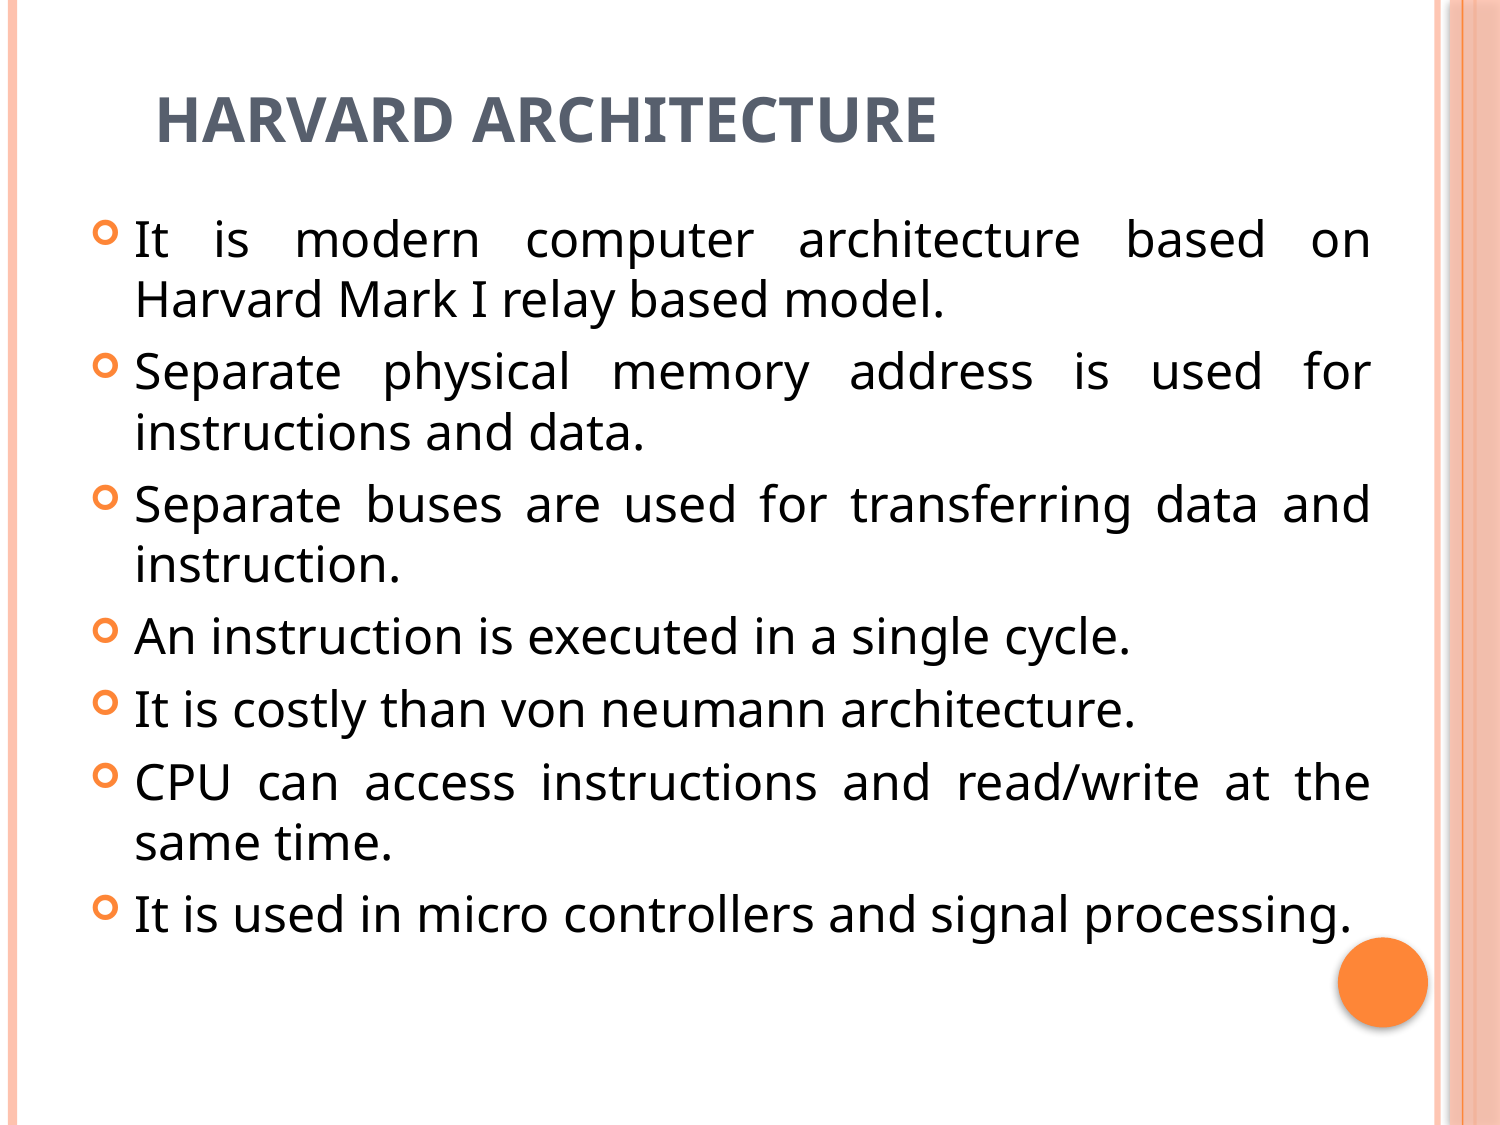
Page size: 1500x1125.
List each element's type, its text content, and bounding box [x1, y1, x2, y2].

title HARVARD ARCHITECTURE [75, 45, 1300, 163]
list It is modern computer architecture based on Harvard Mark I relay based model. Separate physical memory address is used for instructions and data. Separate buses are used for transferring data and instruction. An instruction is executed in a single cycle. It is costly than von neumann architecture. CPU can access instructions and read/write at the same time. It is used in micro controllers and signal processing. [75, 200, 1388, 1062]
